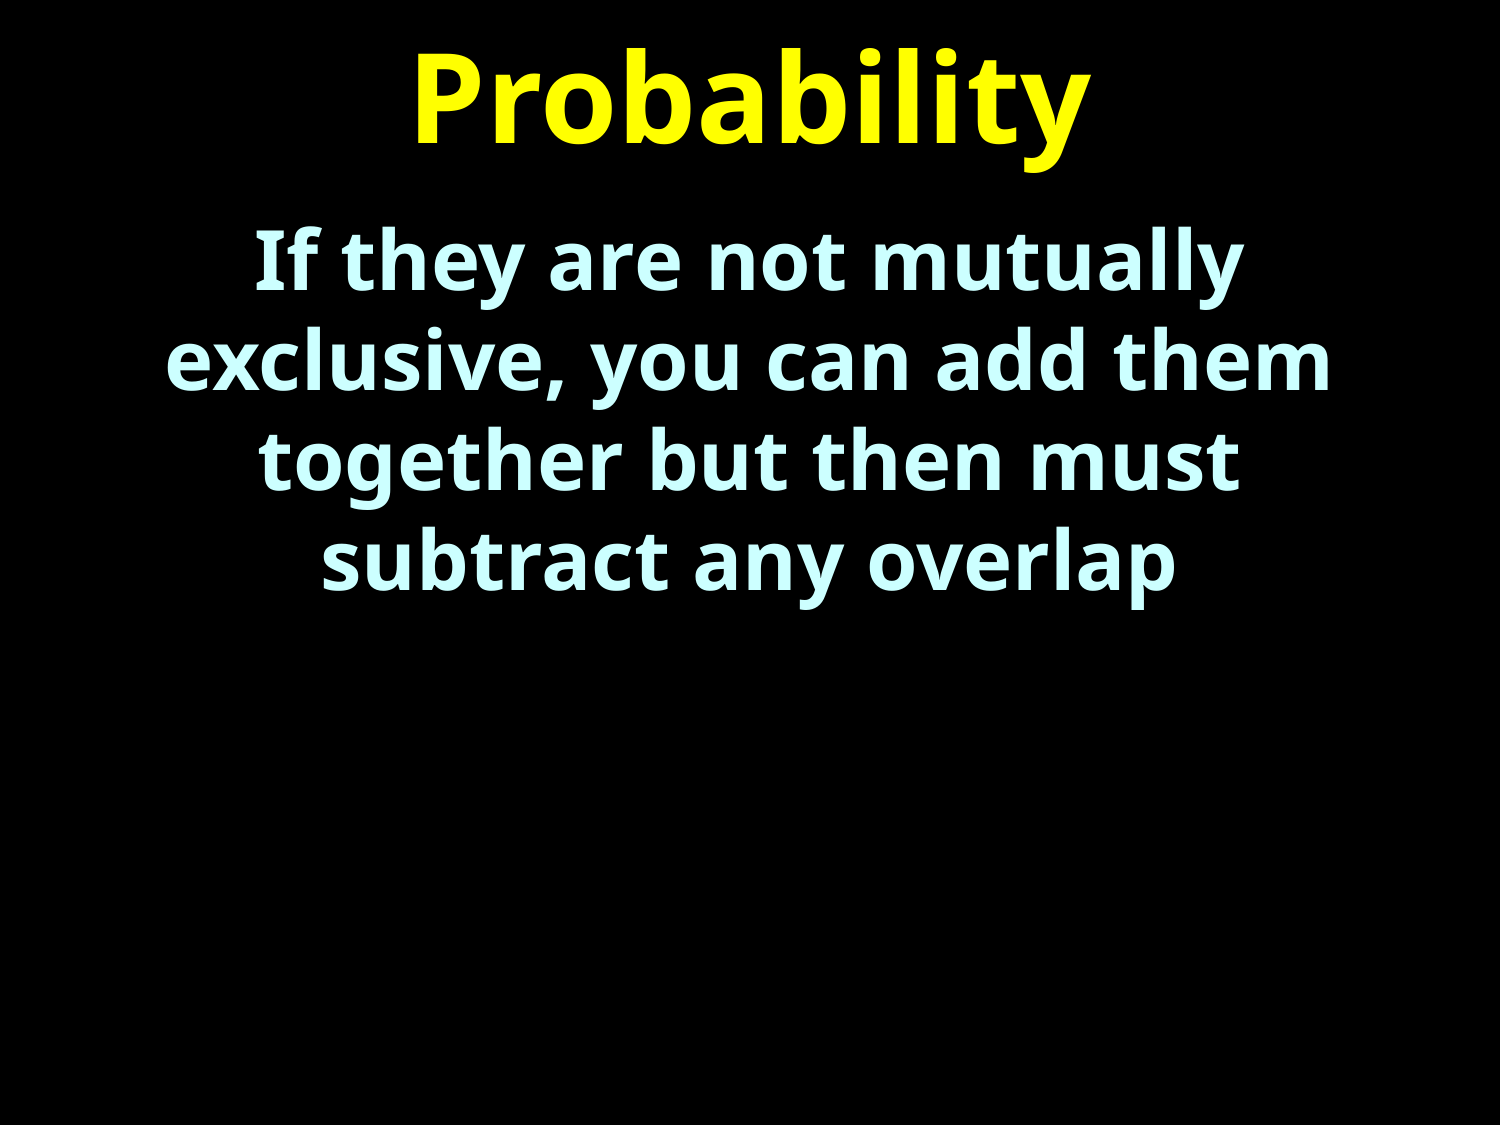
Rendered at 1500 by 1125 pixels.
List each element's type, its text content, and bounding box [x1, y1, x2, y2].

title Probability [0, 0, 1500, 188]
list If they are not mutually exclusive, you can add them together but then must subtract any overlap [75, 200, 1425, 1125]
